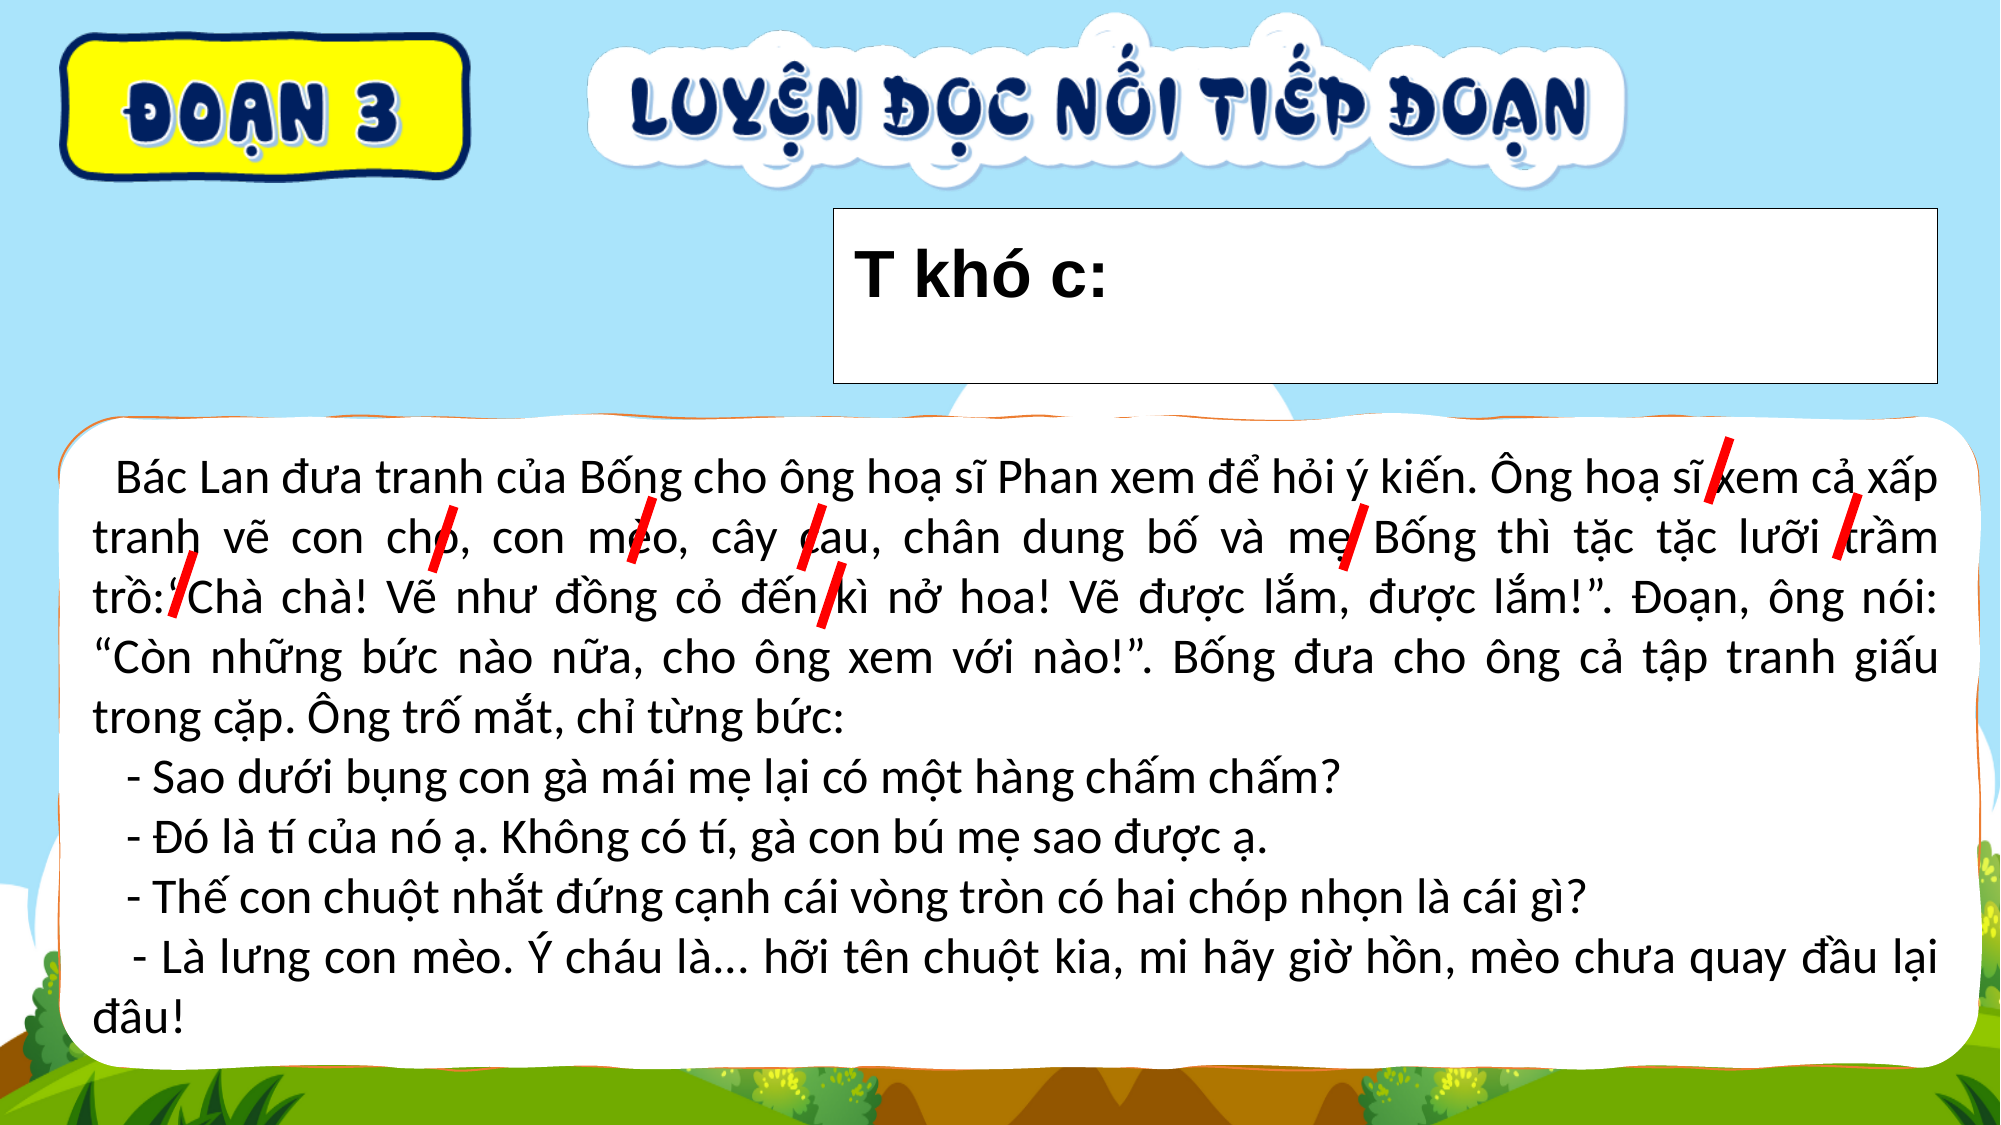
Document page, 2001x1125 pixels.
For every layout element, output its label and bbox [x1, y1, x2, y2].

text_box [1836, 493, 1859, 560]
text_box [1342, 504, 1365, 571]
text_box [1707, 437, 1730, 504]
text_box [820, 562, 843, 628]
picture [0, 0, 2000, 1125]
text_box [630, 497, 653, 563]
text_box [171, 551, 194, 618]
text_box [432, 506, 454, 572]
text_box [800, 504, 823, 571]
